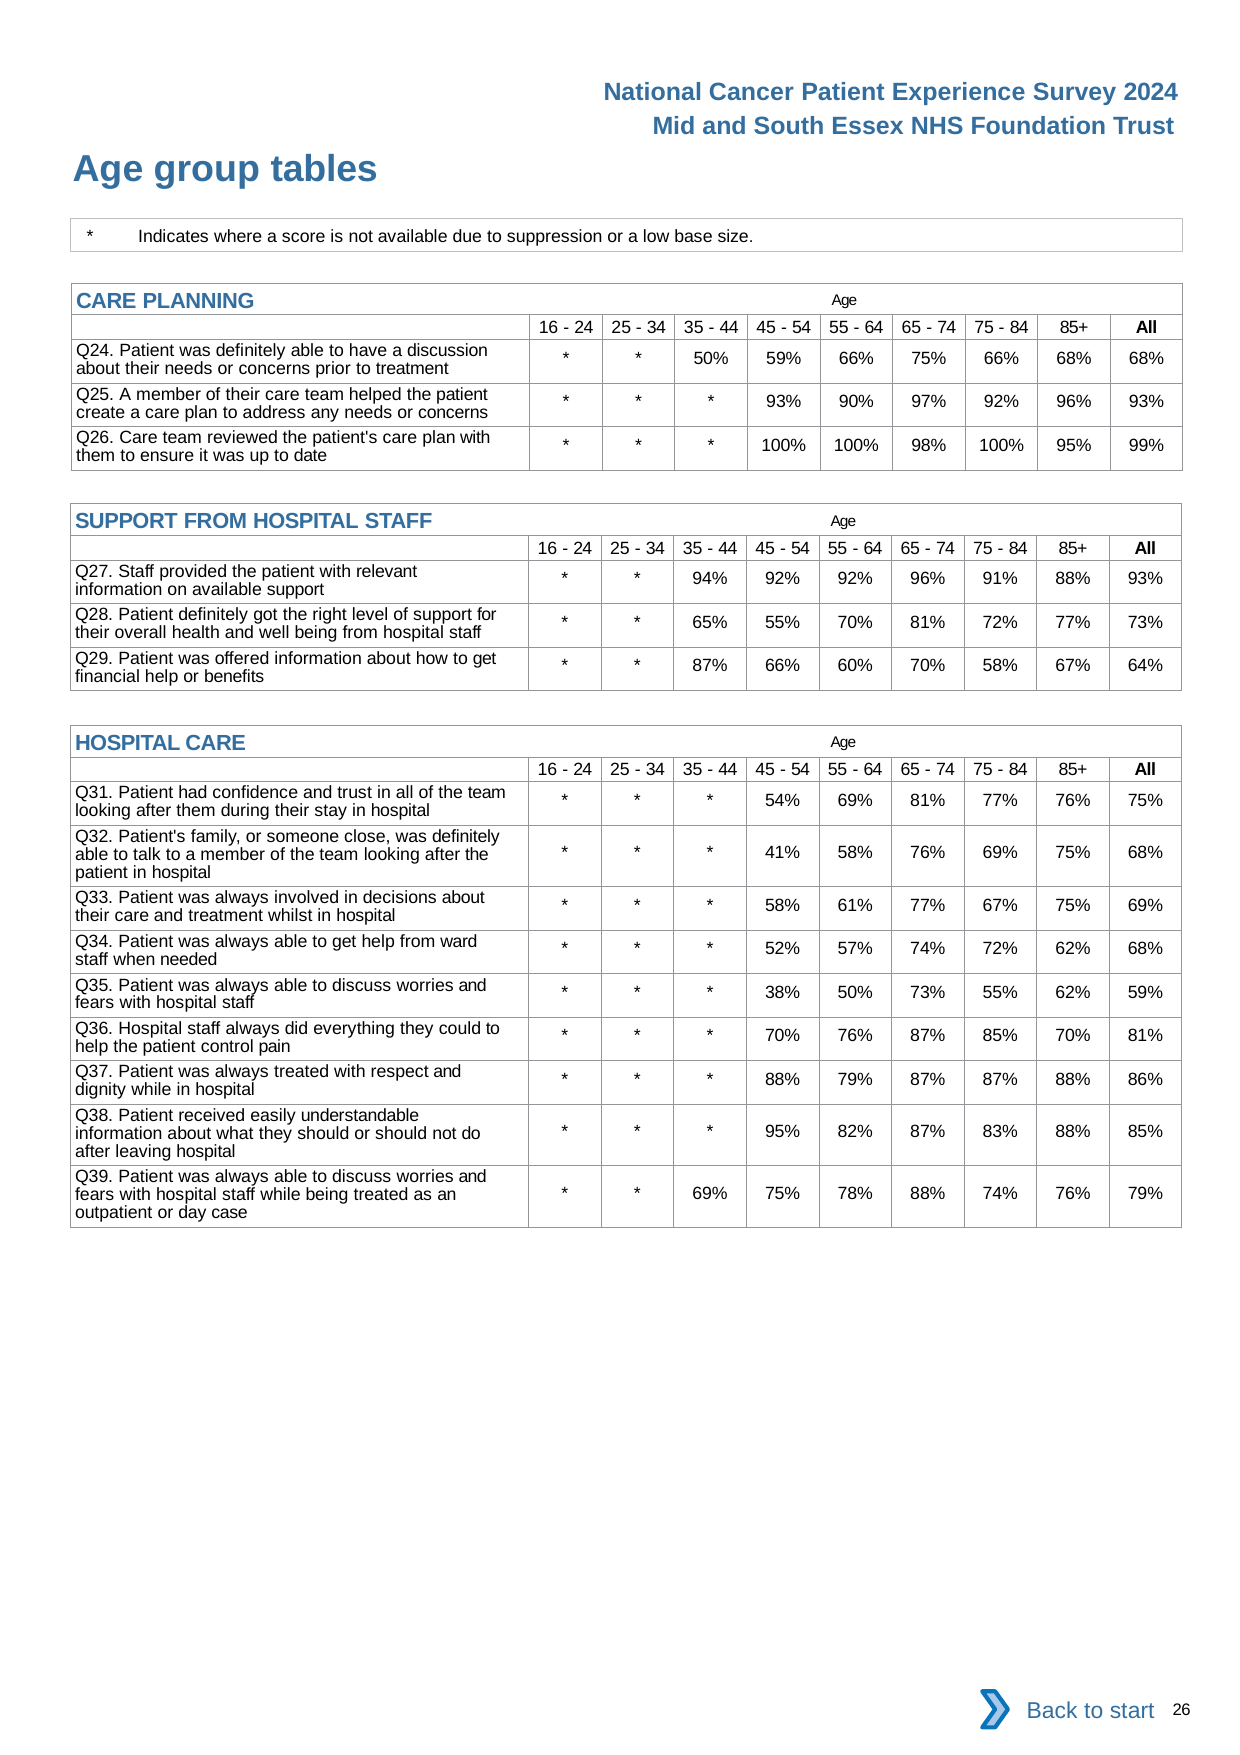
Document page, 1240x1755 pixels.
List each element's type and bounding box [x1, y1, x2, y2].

table_cell [602, 1105, 673, 1165]
table_cell [747, 1166, 819, 1227]
table_header [72, 284, 1182, 314]
table_cell [675, 427, 747, 470]
table_cell [1110, 604, 1181, 647]
table_cell [1037, 536, 1109, 560]
table_cell [965, 536, 1036, 560]
table_cell [1037, 1018, 1109, 1060]
table_cell [747, 1105, 819, 1165]
table_cell [893, 340, 965, 383]
table_cell [820, 1061, 891, 1104]
table_cell [748, 340, 820, 383]
table_cell [529, 826, 601, 886]
table_cell [1110, 758, 1181, 781]
table_cell [603, 340, 674, 383]
table_cell [529, 1166, 601, 1227]
table_cell [674, 931, 746, 973]
table_cell [674, 758, 746, 781]
table_cell [892, 1061, 964, 1104]
table_cell [1110, 1018, 1181, 1060]
table_cell [71, 1166, 528, 1227]
table_cell [1110, 826, 1181, 886]
table_cell [71, 758, 528, 781]
table_cell [1037, 758, 1109, 781]
table_cell [821, 340, 892, 383]
table_cell [965, 1105, 1036, 1165]
table_cell [1037, 887, 1109, 930]
table_cell [965, 887, 1036, 930]
table_cell [529, 648, 601, 690]
text_box [70, 218, 1183, 252]
table_cell [747, 782, 819, 825]
table_cell [72, 315, 529, 339]
table_cell [747, 826, 819, 886]
table_cell [529, 1018, 601, 1060]
table_cell [821, 384, 892, 426]
table_cell [892, 1166, 964, 1227]
table_cell [602, 931, 673, 973]
table_cell [820, 1105, 891, 1165]
table_cell [747, 648, 819, 690]
table_cell [965, 782, 1036, 825]
table_cell [529, 974, 601, 1017]
table_cell [820, 826, 891, 886]
table_cell [529, 887, 601, 930]
table_header [71, 726, 1181, 757]
table_cell [674, 604, 746, 647]
table_cell [71, 1105, 528, 1165]
table_cell [71, 1018, 528, 1060]
table_cell [530, 340, 602, 383]
table_cell [71, 536, 528, 560]
table_cell [892, 536, 964, 560]
table_cell [602, 604, 673, 647]
table_cell [72, 384, 529, 426]
table_cell [820, 1018, 891, 1060]
table_cell [1038, 315, 1110, 339]
table_cell [1111, 427, 1182, 470]
table_cell [1110, 561, 1181, 603]
table_cell [893, 427, 965, 470]
table_cell [1111, 340, 1182, 383]
table_cell [674, 887, 746, 930]
table_cell [747, 604, 819, 647]
table_cell [602, 1061, 673, 1104]
table_cell [821, 315, 892, 339]
table_cell [1038, 427, 1110, 470]
table_cell [529, 604, 601, 647]
table_cell [674, 1061, 746, 1104]
table_cell [1110, 648, 1181, 690]
text_box [588, 68, 1194, 147]
table_cell [603, 384, 674, 426]
table_cell [72, 340, 529, 383]
table_cell [1110, 974, 1181, 1017]
table_cell [602, 648, 673, 690]
table_cell [602, 887, 673, 930]
table_cell [529, 536, 601, 560]
table_cell [1110, 1105, 1181, 1165]
table_cell [674, 561, 746, 603]
table_cell [966, 384, 1037, 426]
table_cell [1110, 931, 1181, 973]
table_cell [747, 536, 819, 560]
table_cell [966, 315, 1037, 339]
table_cell [71, 931, 528, 973]
table_cell [1037, 561, 1109, 603]
table_cell [602, 536, 673, 560]
table_cell [1038, 384, 1110, 426]
table_cell [892, 782, 964, 825]
table_cell [674, 1105, 746, 1165]
table_cell [747, 974, 819, 1017]
table_cell [965, 1018, 1036, 1060]
table_cell [529, 931, 601, 973]
table_cell [1038, 340, 1110, 383]
table_cell [72, 427, 529, 470]
table_cell [1037, 1061, 1109, 1104]
table_cell [892, 1105, 964, 1165]
table_cell [965, 1061, 1036, 1104]
table_cell [602, 561, 673, 603]
table_cell [675, 340, 747, 383]
table_cell [747, 561, 819, 603]
table_cell [1110, 1166, 1181, 1227]
table_cell [602, 758, 673, 781]
table_cell [747, 887, 819, 930]
table_cell [966, 340, 1037, 383]
table_cell [675, 315, 747, 339]
table_cell [529, 1061, 601, 1104]
table_cell [892, 887, 964, 930]
table_cell [71, 1061, 528, 1104]
table_cell [965, 1166, 1036, 1227]
table_cell [674, 782, 746, 825]
table_cell [747, 1061, 819, 1104]
table_cell [892, 758, 964, 781]
table_cell [892, 604, 964, 647]
table_cell [966, 427, 1037, 470]
table_cell [747, 1018, 819, 1060]
table_cell [1037, 1166, 1109, 1227]
title [70, 144, 690, 218]
table_cell [1037, 604, 1109, 647]
table_cell [529, 782, 601, 825]
table_cell [602, 782, 673, 825]
table_cell [892, 1018, 964, 1060]
table_cell [1111, 315, 1182, 339]
table_cell [820, 782, 891, 825]
table_cell [71, 974, 528, 1017]
table_cell [530, 384, 602, 426]
table_cell [892, 561, 964, 603]
table_cell [675, 384, 747, 426]
table_cell [1110, 782, 1181, 825]
table_cell [892, 931, 964, 973]
table_cell [1037, 931, 1109, 973]
table_cell [821, 427, 892, 470]
table_cell [602, 1166, 673, 1227]
table_cell [820, 758, 891, 781]
table_cell [71, 887, 528, 930]
table_cell [530, 315, 602, 339]
table_cell [892, 974, 964, 1017]
table_cell [1037, 1105, 1109, 1165]
table_cell [71, 648, 528, 690]
table_cell [529, 758, 601, 781]
table_cell [820, 974, 891, 1017]
text_box [981, 1677, 1170, 1741]
table_cell [602, 826, 673, 886]
table_cell [965, 604, 1036, 647]
table_cell [965, 648, 1036, 690]
table_cell [71, 782, 528, 825]
table_cell [820, 604, 891, 647]
table_cell [820, 931, 891, 973]
table_cell [893, 315, 965, 339]
table_cell [674, 648, 746, 690]
table_cell [529, 561, 601, 603]
table_cell [1110, 536, 1181, 560]
table_cell [1037, 974, 1109, 1017]
table_cell [674, 1166, 746, 1227]
table_cell [748, 315, 820, 339]
table_cell [674, 536, 746, 560]
table_cell [965, 974, 1036, 1017]
table_cell [747, 931, 819, 973]
table_cell [965, 561, 1036, 603]
table_cell [674, 974, 746, 1017]
table_cell [1037, 826, 1109, 886]
table_cell [965, 758, 1036, 781]
table_cell [748, 427, 820, 470]
table_cell [892, 826, 964, 886]
table_cell [965, 826, 1036, 886]
table_cell [71, 604, 528, 647]
table_cell [530, 427, 602, 470]
table_cell [820, 1166, 891, 1227]
table_cell [603, 315, 674, 339]
table_cell [674, 1018, 746, 1060]
title [70, 252, 690, 438]
table_cell [71, 561, 528, 603]
table_cell [1110, 1061, 1181, 1104]
slide_number [1170, 1699, 1234, 1720]
table_cell [602, 974, 673, 1017]
table_cell [1111, 384, 1182, 426]
table_cell [529, 1105, 601, 1165]
table_cell [965, 931, 1036, 973]
table_cell [820, 561, 891, 603]
table_cell [602, 1018, 673, 1060]
table_cell [892, 648, 964, 690]
table_cell [747, 758, 819, 781]
table_cell [674, 826, 746, 886]
table_cell [71, 826, 528, 886]
table_cell [820, 536, 891, 560]
table_cell [820, 887, 891, 930]
table_cell [820, 648, 891, 690]
table_header [71, 504, 1181, 535]
table_cell [1110, 887, 1181, 930]
table_cell [1037, 648, 1109, 690]
table_cell [1037, 782, 1109, 825]
table_cell [893, 384, 965, 426]
table_cell [748, 384, 820, 426]
table_cell [603, 427, 674, 470]
